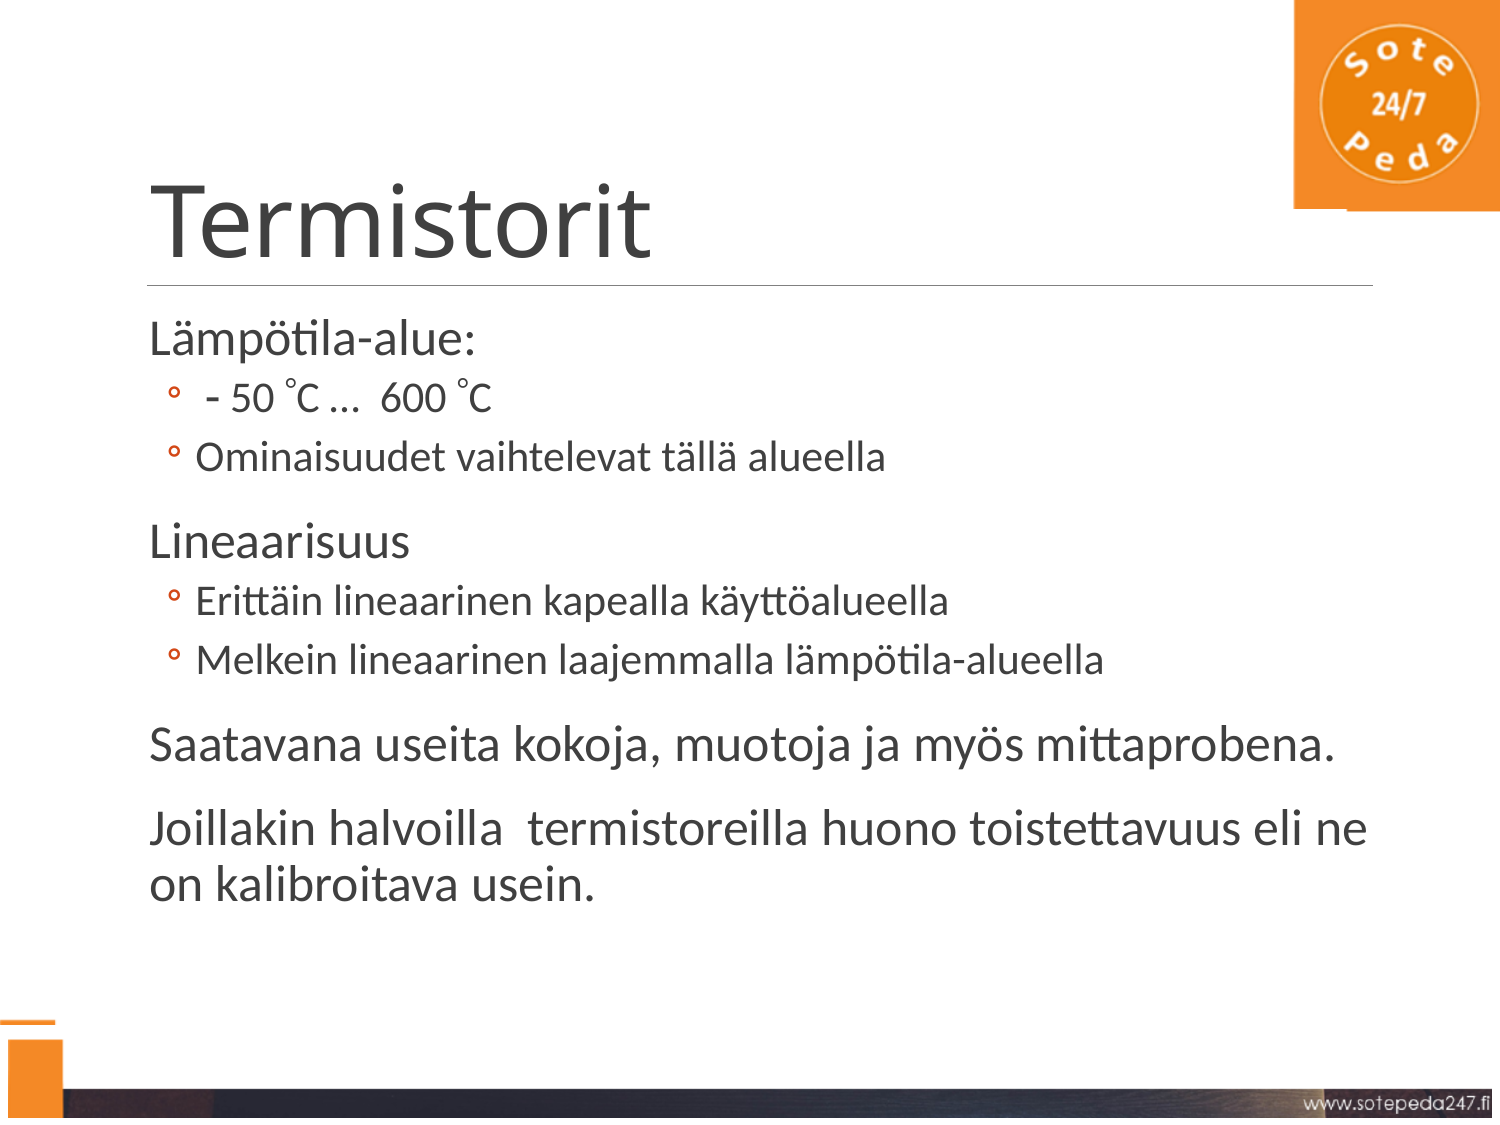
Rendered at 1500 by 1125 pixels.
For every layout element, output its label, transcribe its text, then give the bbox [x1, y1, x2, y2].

list Lämpötila-alue: - 50 C … 600 C Ominaisuudet vaihtelevat tällä alueella Lineaarisuus Erittäin lineaarinen kapealla käyttöalueella Melkein lineaarinen laajemmalla lämpötila-alueella Saatavana useita kokoja, muotoja ja myös mittaprobena. Joillakin halvoilla termistoreilla huono toistettavuus eli ne on kalibroitava usein. [135, 302, 1373, 963]
title Termistorit [135, 47, 1373, 285]
picture [0, 0, 1500, 1125]
